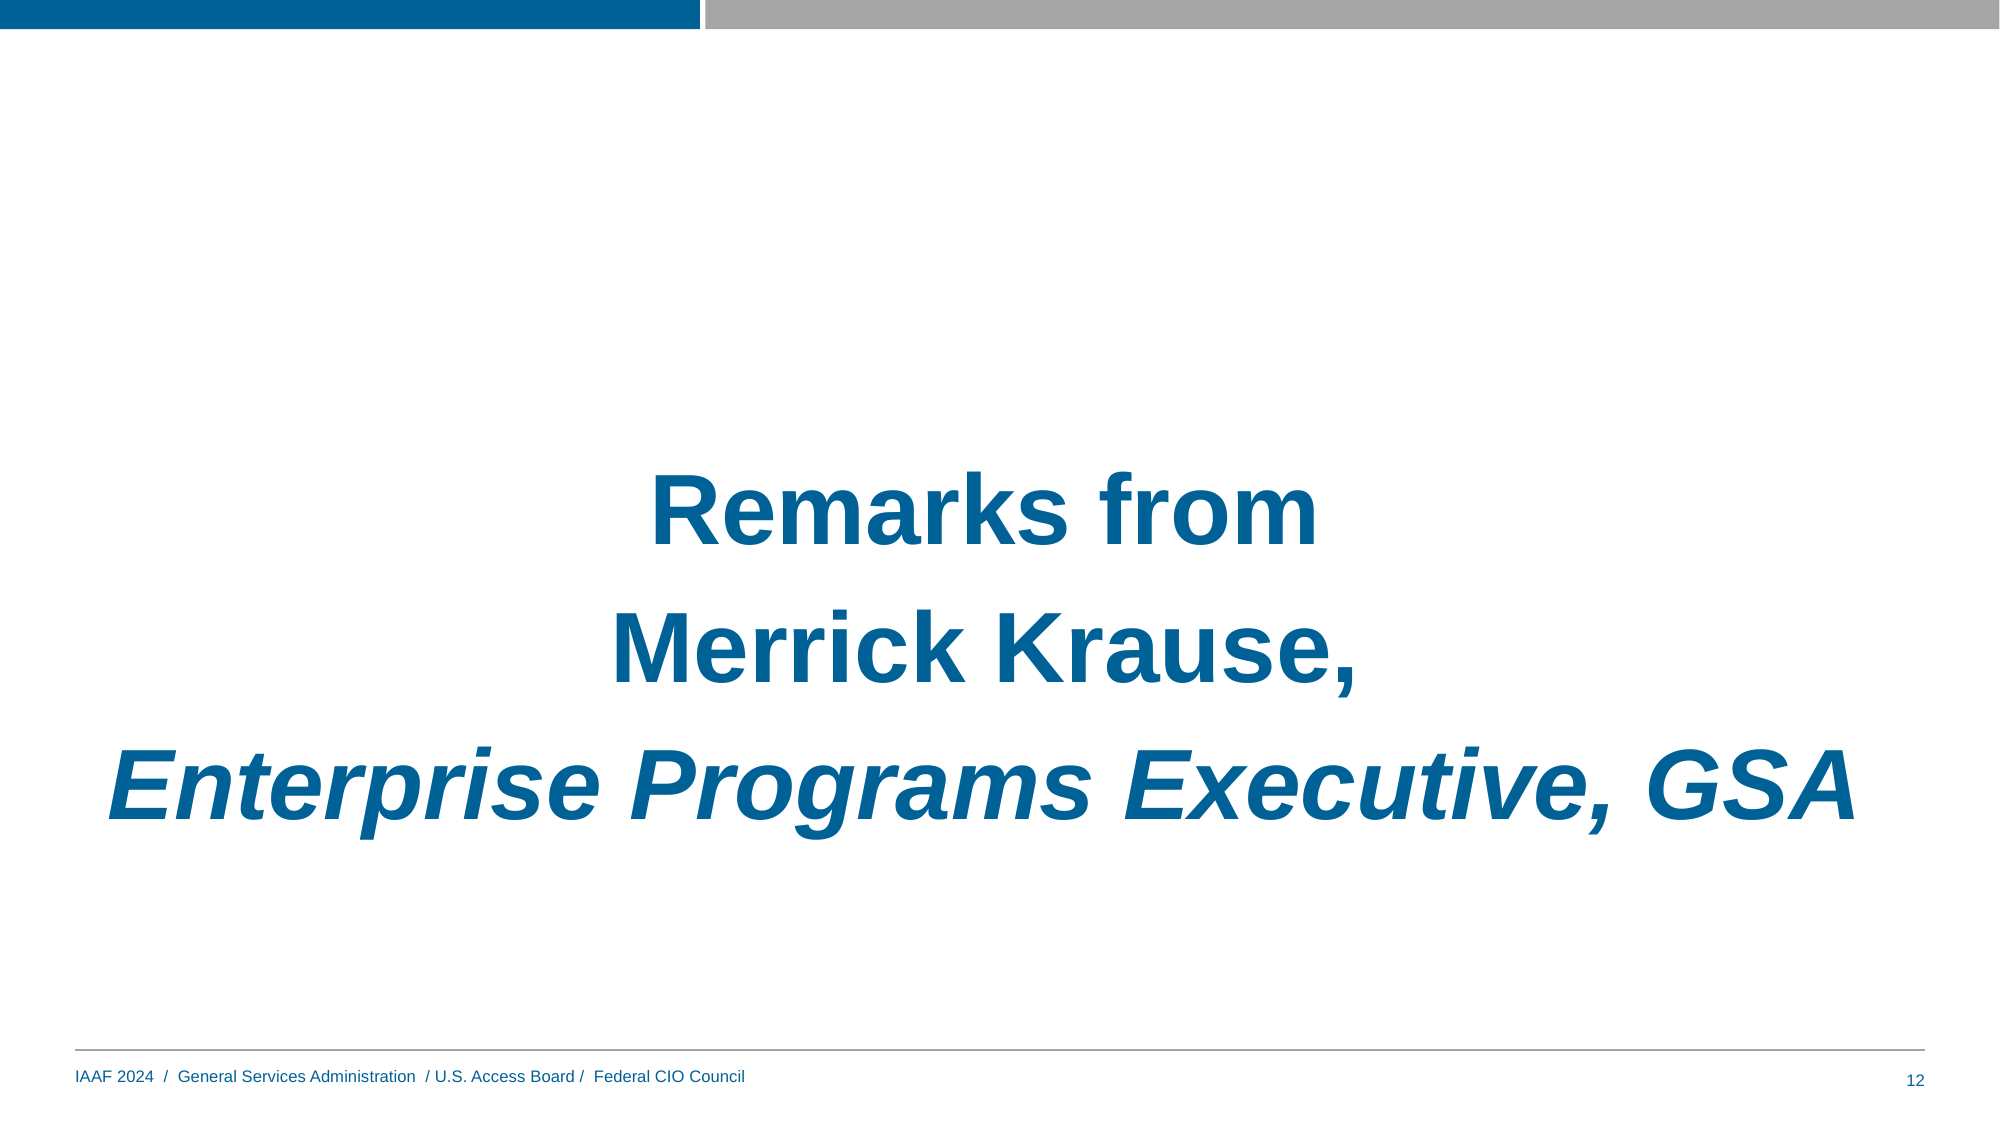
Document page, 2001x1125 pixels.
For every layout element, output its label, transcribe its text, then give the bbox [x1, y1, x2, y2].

title Remarks from Merrick Krause, Enterprise Programs Executive, GSA [83, 418, 1915, 788]
slide_number 12 [1899, 1062, 1925, 1098]
